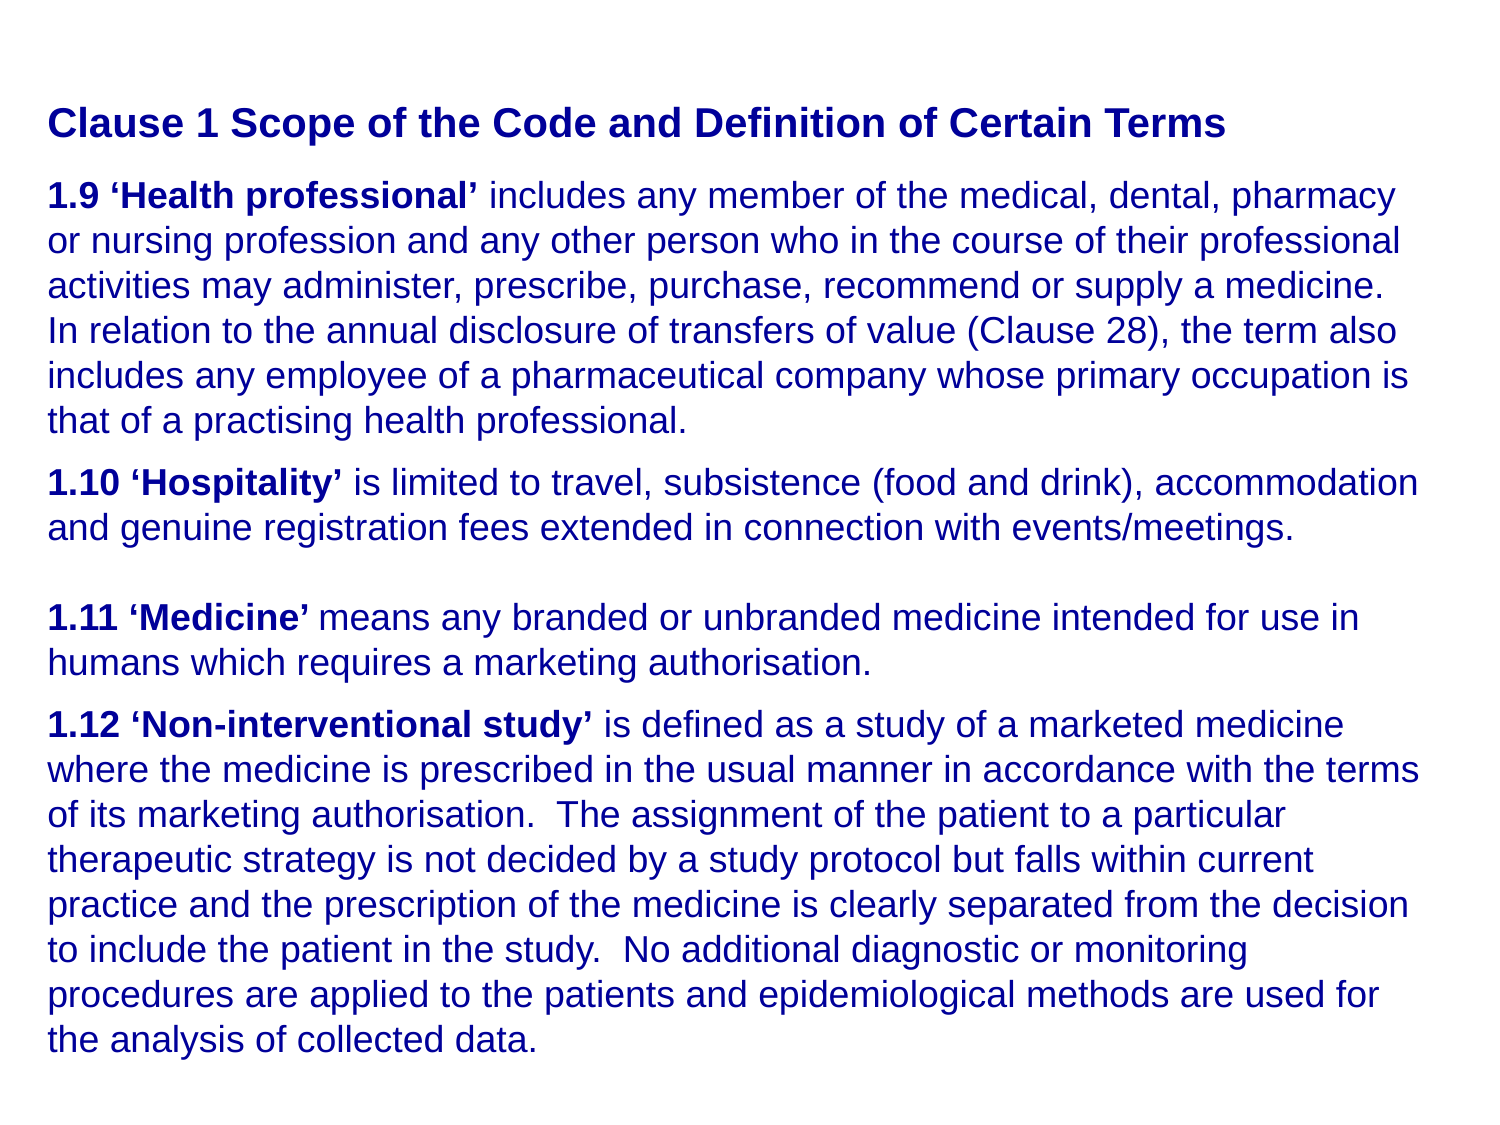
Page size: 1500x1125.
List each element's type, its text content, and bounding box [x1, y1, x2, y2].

text_box Clause 1 Scope of the Code and Definition of Certain Terms 1.9 ‘Health professional’ includes any member of the medical, dental, pharmacy or nursing profession and any other person who in the course of their professional activities may administer, prescribe, purchase, recommend or supply a medicine. In relation to the annual disclosure of transfers of value (Clause 28), the term also includes any employee of a pharmaceutical company whose primary occupation is that of a practising health professional. 1.10 ‘Hospitality’ is limited to travel, subsistence (food and drink), accommodation and genuine registration fees extended in connection with events/meetings. 1.11 ‘Medicine’ means any branded or unbranded medicine intended for use in humans which requires a marketing authorisation. 1.12 ‘Non-interventional study’ is defined as a study of a marketed medicine where the medicine is prescribed in the usual manner in accordance with the terms of its marketing authorisation. The assignment of the patient to a particular therapeutic strategy is not decided by a study protocol but falls within current practice and the prescription of the medicine is clearly separated from the decision to include the patient in the study. No additional diagnostic or monitoring procedures are applied to the patients and epidemiological methods are used for the analysis of collected data. [32, 88, 1473, 1067]
